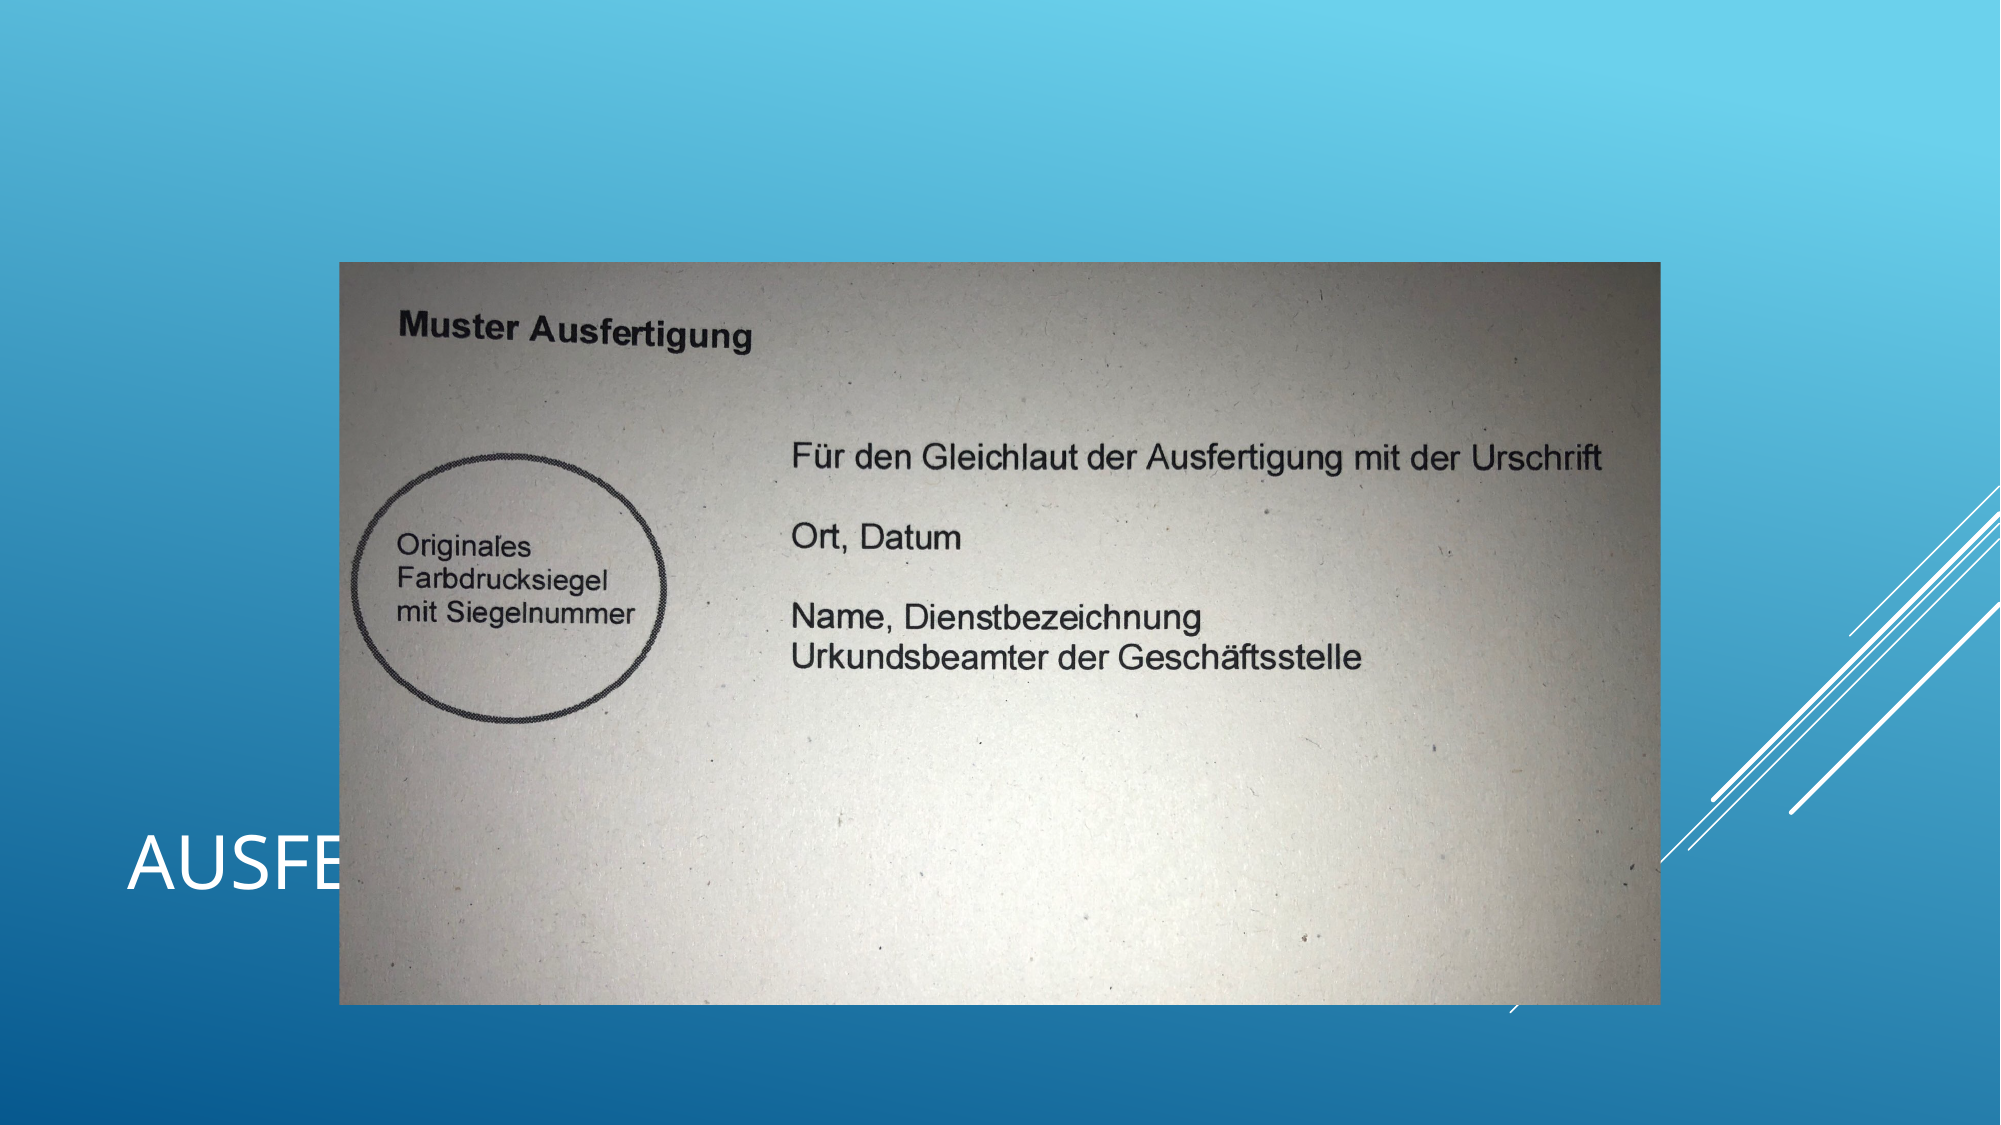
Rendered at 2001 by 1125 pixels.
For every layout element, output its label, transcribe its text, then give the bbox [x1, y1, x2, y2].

title Ausfertigung [112, 736, 339, 984]
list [339, 262, 1661, 1006]
